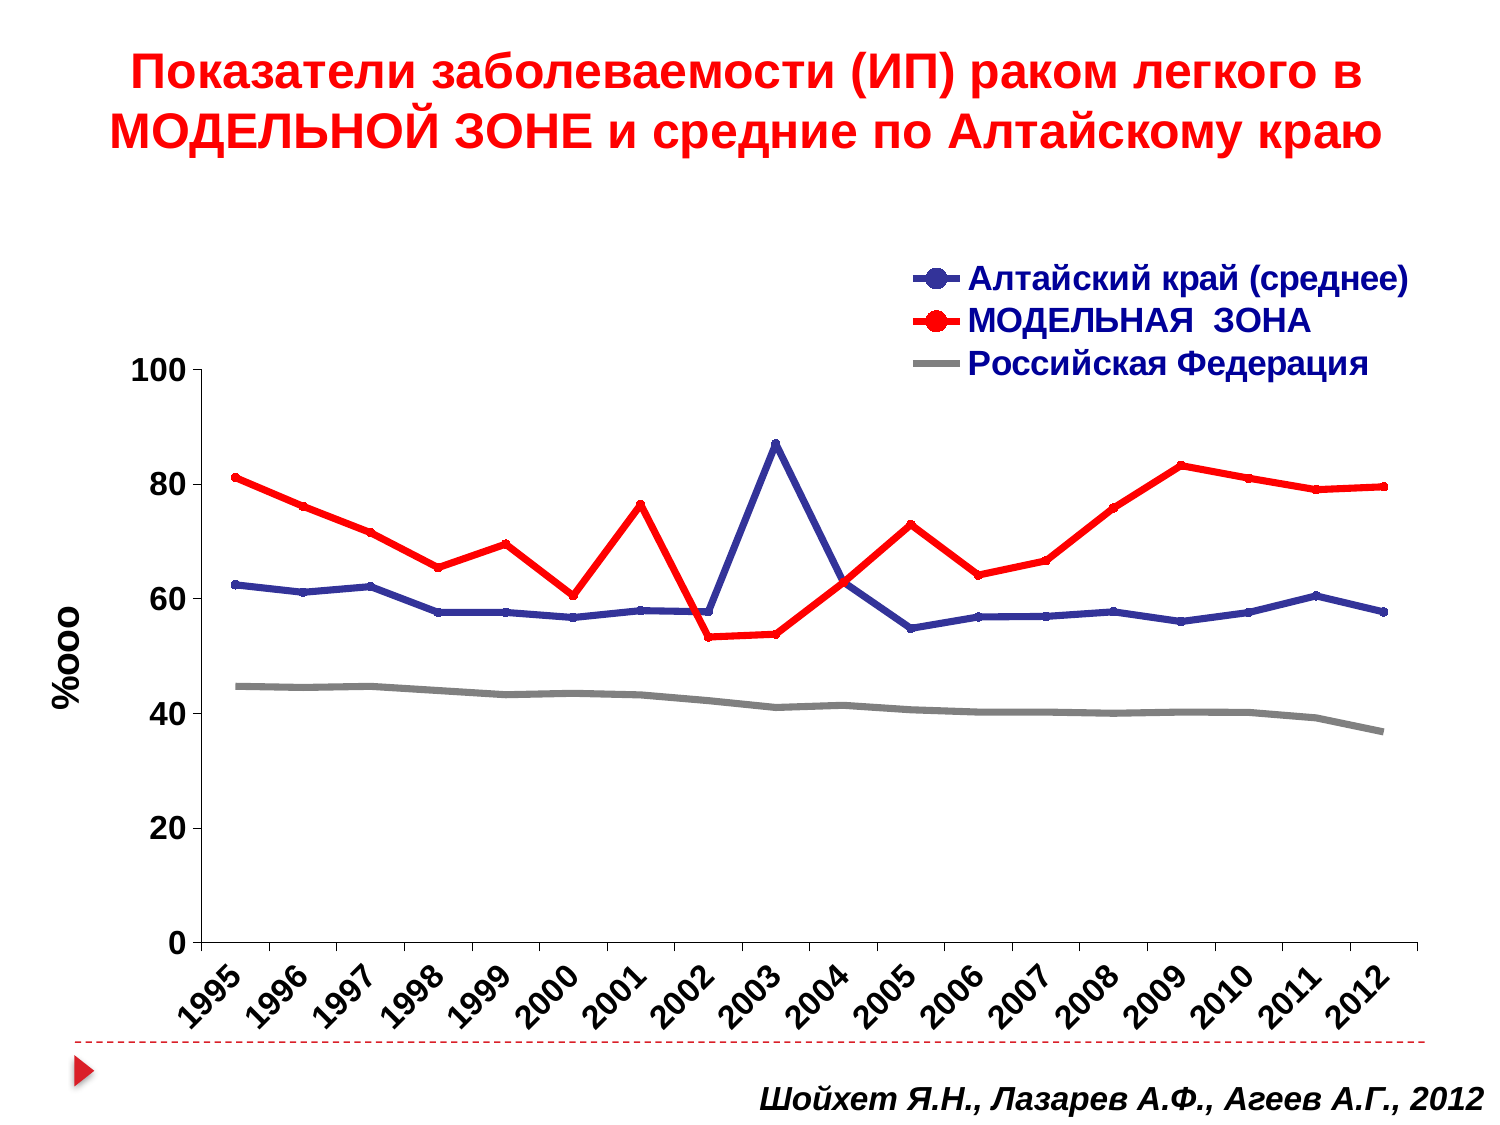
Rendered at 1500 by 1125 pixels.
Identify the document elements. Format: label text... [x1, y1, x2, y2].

text_box Шойхет Я.Н., Лазарев А.Ф., Агеев А.Г., 2012 [399, 1069, 1500, 1125]
text_box Показатели заболеваемости (ИП) раком легкого в МОДЕЛЬНОЙ ЗОНЕ и средние по Алтайскому краю [23, 31, 1471, 166]
chart [8, 251, 1492, 1081]
